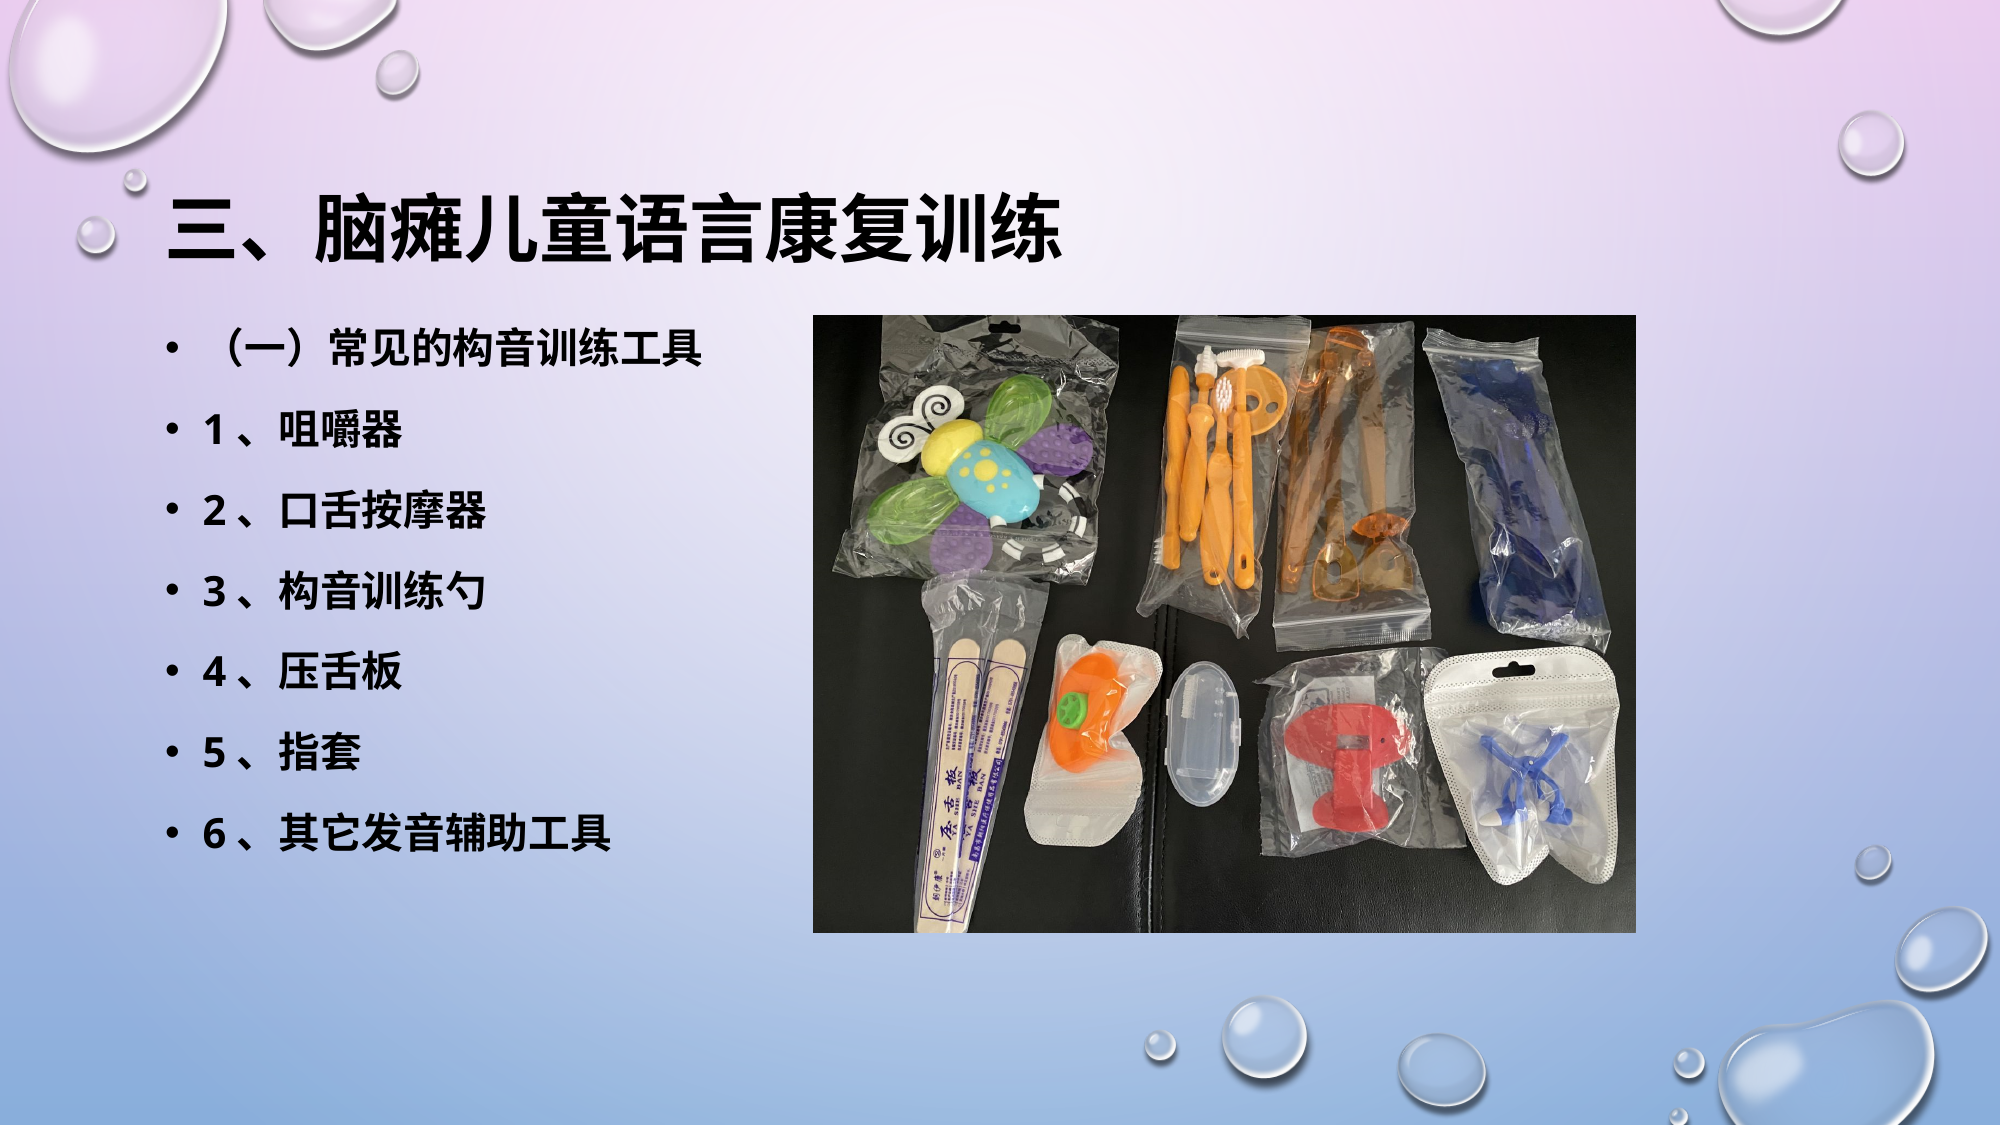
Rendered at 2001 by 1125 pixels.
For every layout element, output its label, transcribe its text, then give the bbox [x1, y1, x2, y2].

list （一）常见的构音训练工具 1、咀嚼器 2、口舌按摩器 3、构音训练勺 4、压舌板 5、指套 6、其它发音辅助工具 [150, 304, 1851, 1006]
title 三、脑瘫儿童语言康复训练 [149, 101, 1851, 364]
picture [0, 0, 2000, 1125]
